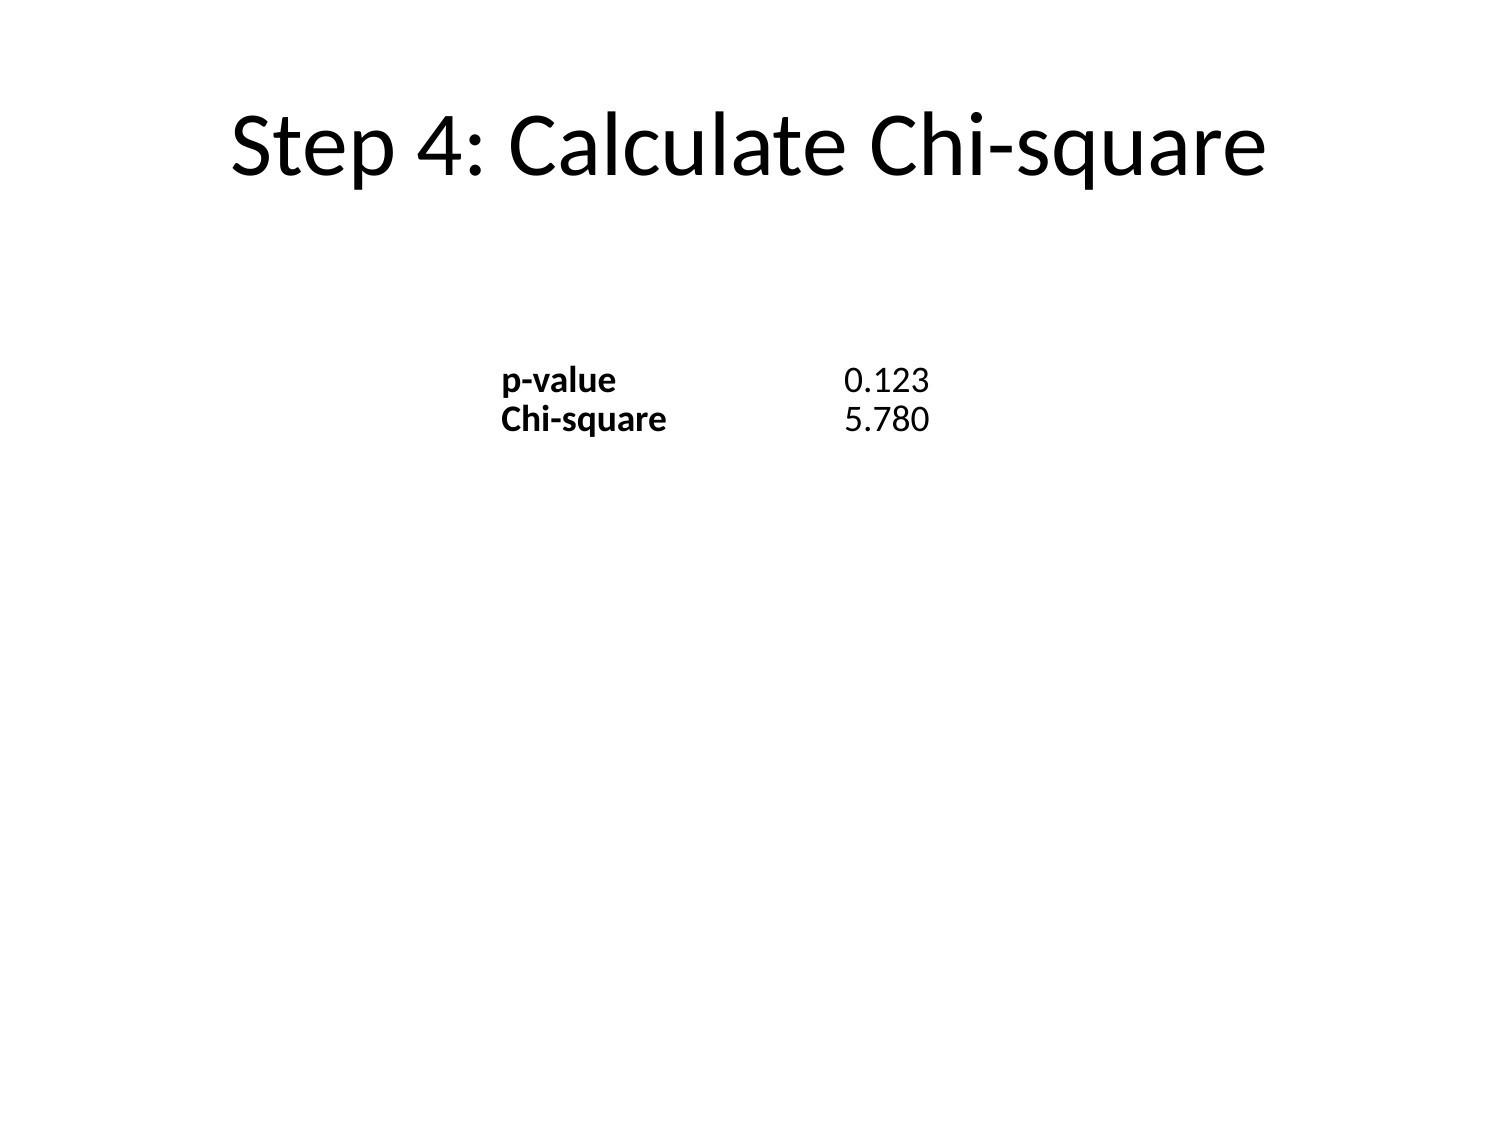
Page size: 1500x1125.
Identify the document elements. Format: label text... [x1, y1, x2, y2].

table_header 0.123 [750, 362, 931, 402]
title Step 4: Calculate Chi-square [75, 45, 1425, 233]
table_cell Chi-square [500, 402, 750, 441]
table_cell 5.780 [750, 402, 931, 441]
table_header p-value [500, 362, 750, 402]
